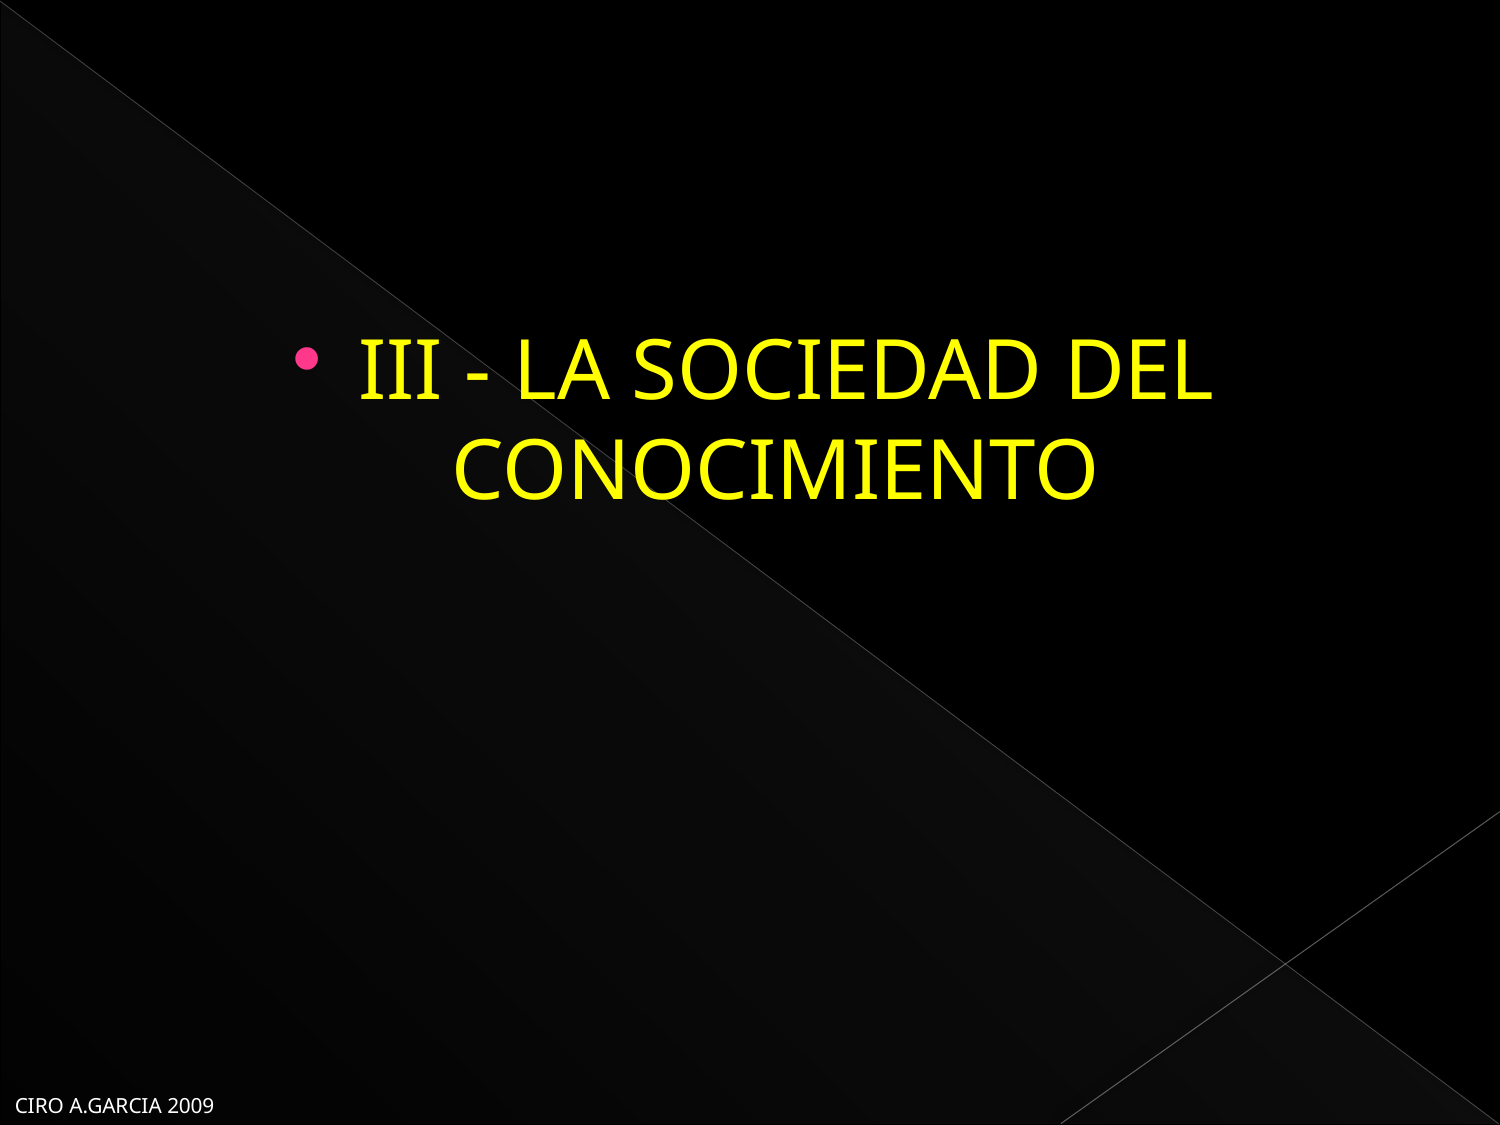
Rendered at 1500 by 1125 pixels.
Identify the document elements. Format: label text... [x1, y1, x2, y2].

slide_number CIRO A.GARCIA 2009 [0, 1078, 350, 1125]
list III - LA SOCIEDAD DEL CONOCIMIENTO [74, 308, 1426, 575]
